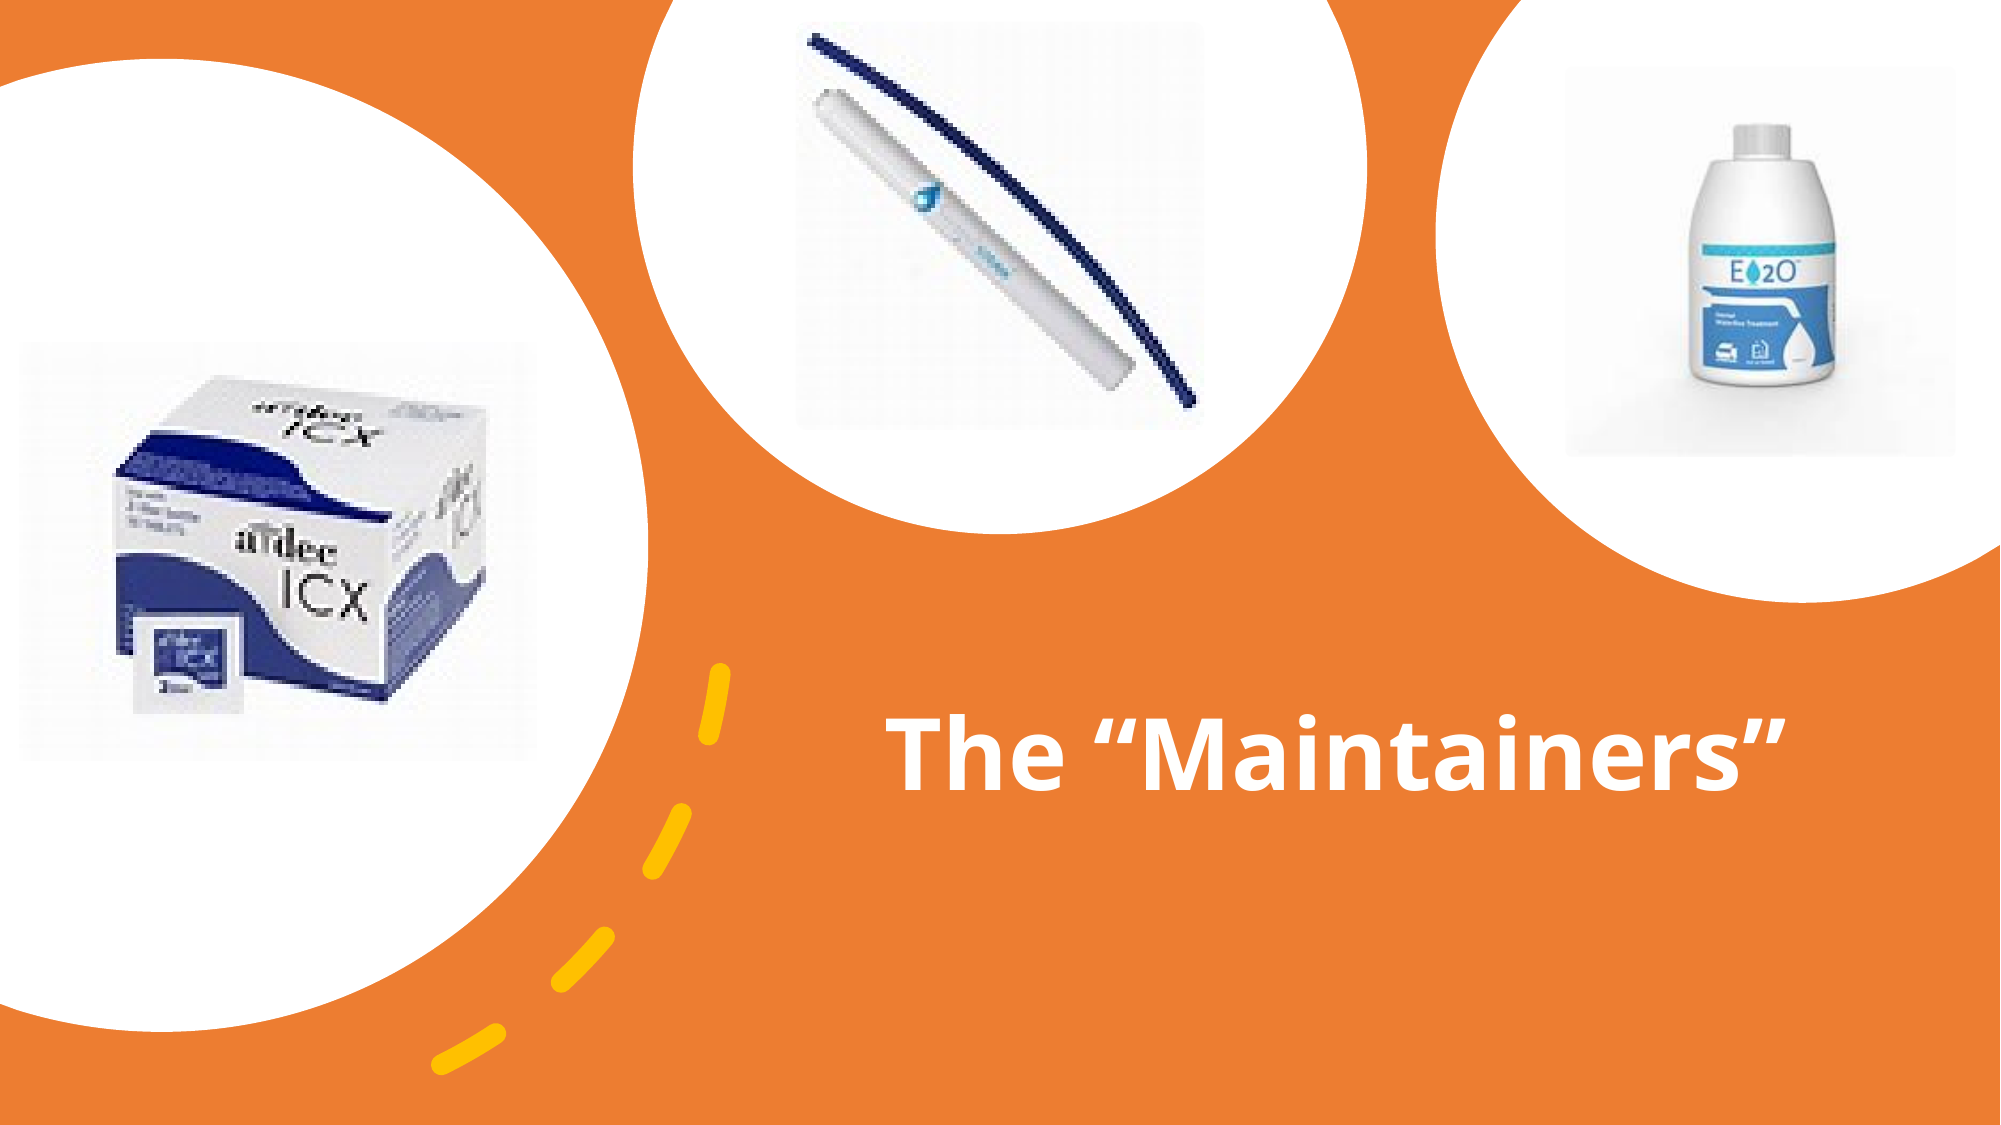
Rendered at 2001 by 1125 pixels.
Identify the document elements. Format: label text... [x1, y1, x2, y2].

picture [1565, 66, 1956, 457]
text_box [631, 0, 1369, 536]
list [19, 342, 537, 762]
text_box [263, 650, 721, 1096]
title The “Maintainers” [781, 627, 1892, 820]
text_box [1434, 0, 2000, 604]
text_box [0, 57, 650, 1033]
picture [795, 21, 1205, 431]
text_box [0, 0, 2000, 1125]
